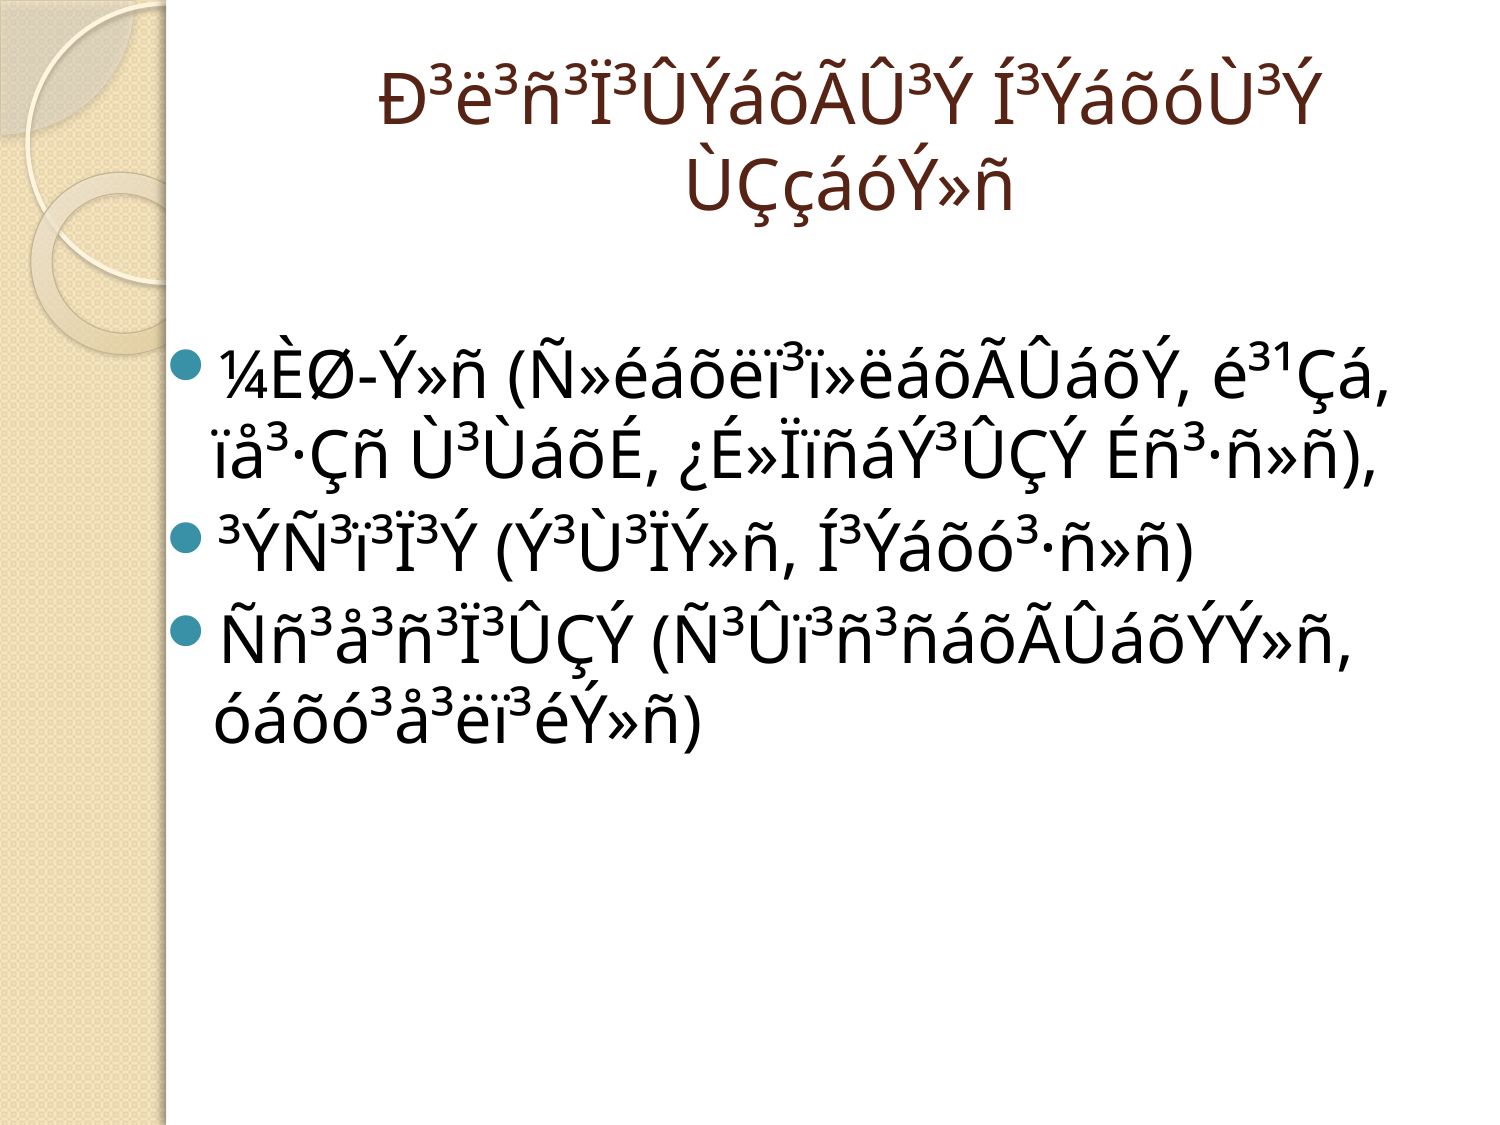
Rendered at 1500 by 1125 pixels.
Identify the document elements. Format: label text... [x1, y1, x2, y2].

title Ð³ë³ñ³Ï³ÛÝáõÃÛ³Ý Í³ÝáõóÙ³Ý ÙÇçáóÝ»ñ [235, 45, 1466, 233]
list ¼ÈØ-Ý»ñ (Ñ»éáõëï³ï»ëáõÃÛáõÝ, é³¹Çá, ïå³·Çñ Ù³ÙáõÉ, ¿É»ÏïñáÝ³ÛÇÝ Éñ³·ñ»ñ), ³ÝÑ³ï³Ï³Ý (Ý³Ù³ÏÝ»ñ, Í³Ýáõó³·ñ»ñ) Ññ³å³ñ³Ï³ÛÇÝ (Ñ³Ûï³ñ³ñáõÃÛáõÝÝ»ñ, óáõó³å³ëï³éÝ»ñ) [137, 324, 1466, 863]
